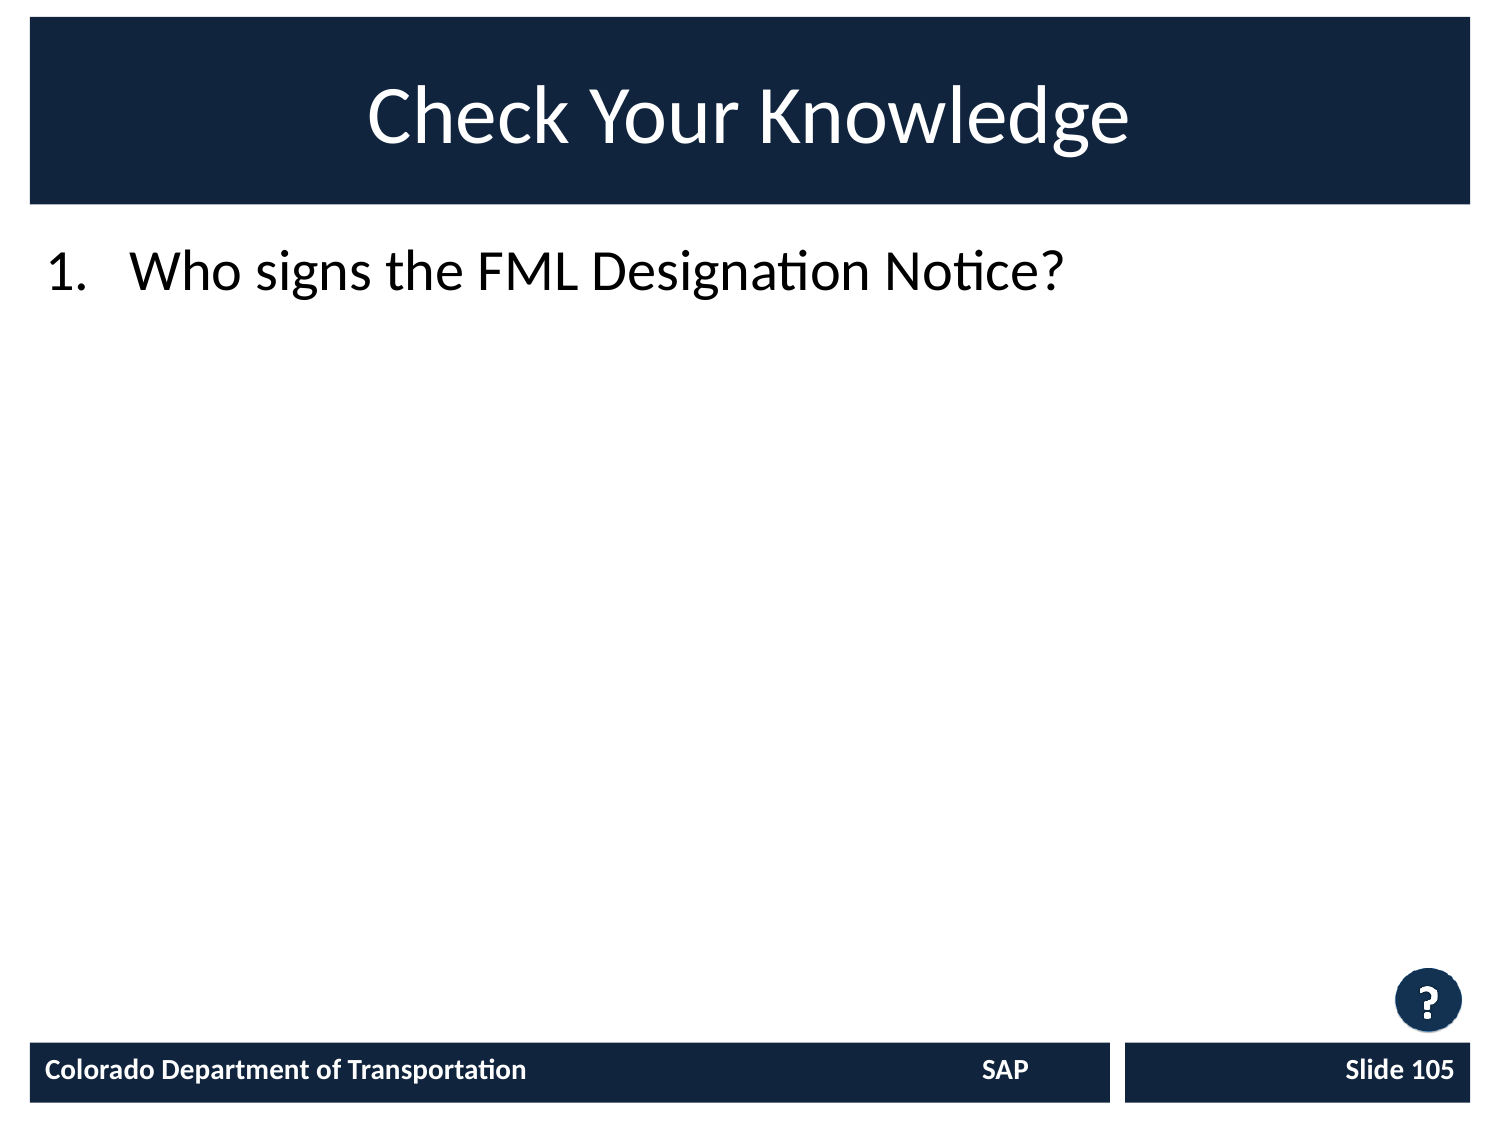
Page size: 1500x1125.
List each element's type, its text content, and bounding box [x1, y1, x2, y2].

list Who signs the FML Designation Notice? [29, 224, 1471, 1035]
title Check Your Knowledge [29, 16, 1471, 205]
footer Colorado Department of Transportation SAP [29, 1042, 1110, 1103]
slide_number Slide 105 [1125, 1042, 1471, 1103]
